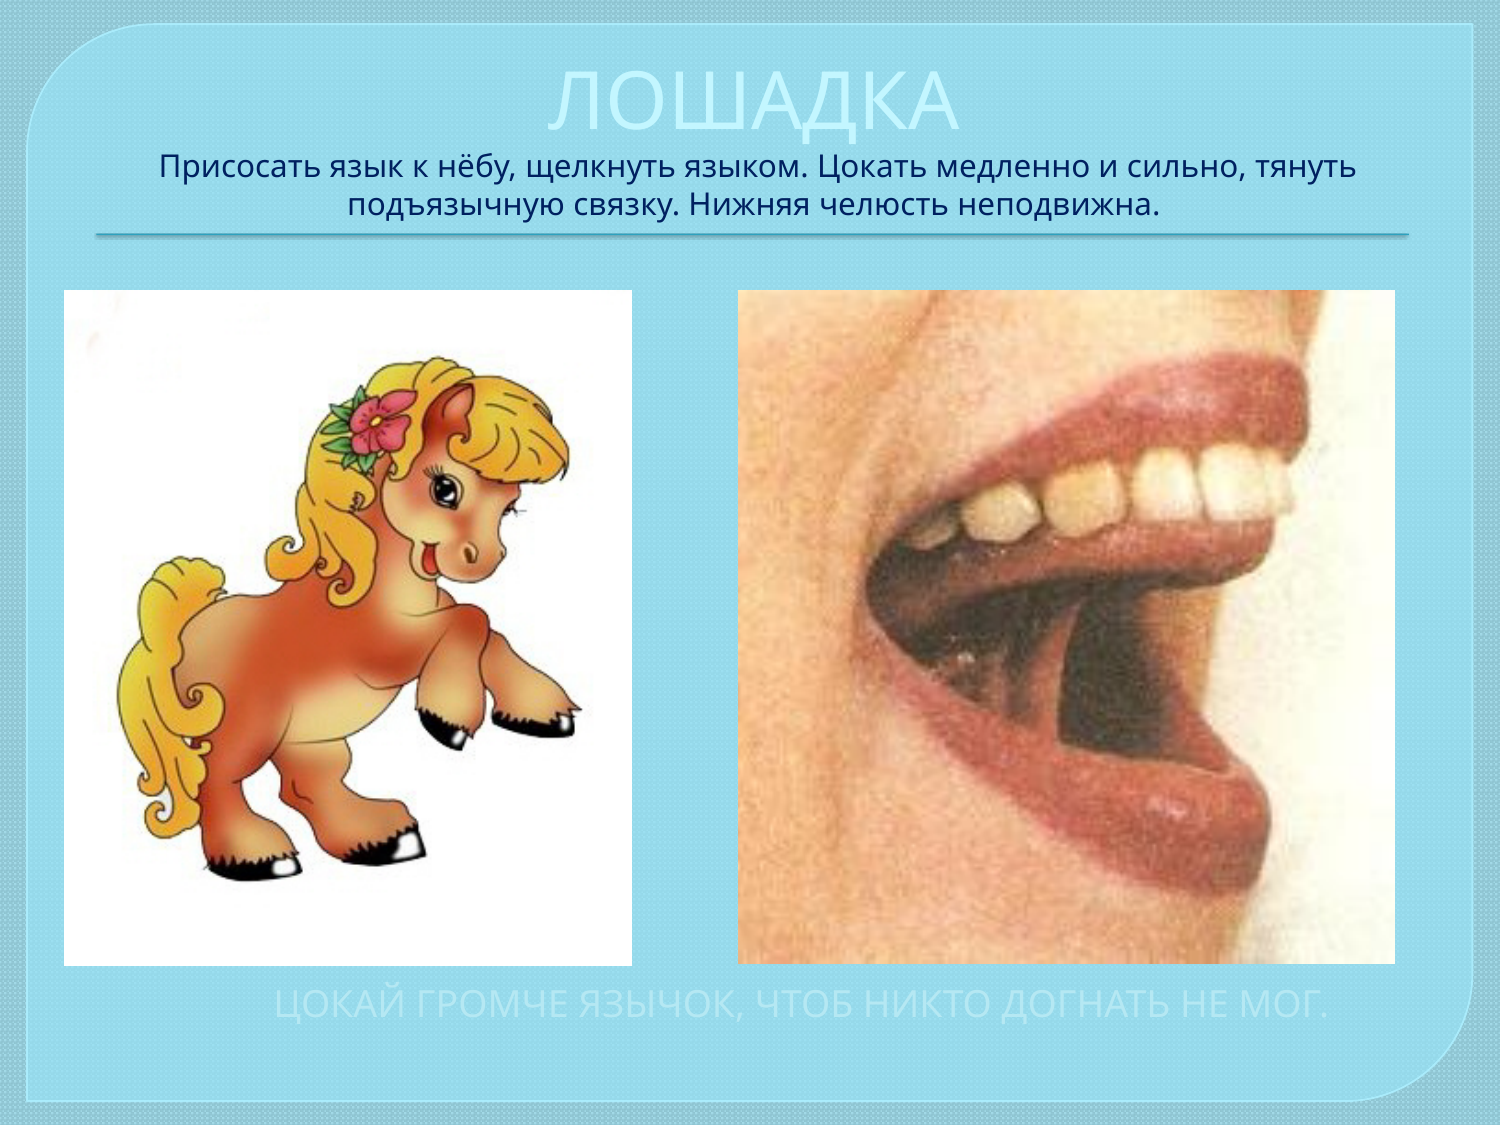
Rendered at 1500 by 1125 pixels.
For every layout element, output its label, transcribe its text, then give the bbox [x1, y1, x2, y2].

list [64, 290, 633, 967]
text_box ЦОКАЙ ГРОМЧЕ ЯЗЫЧОК, ЧТОБ НИКТО ДОГНАТЬ НЕ МОГ. [258, 972, 1345, 1033]
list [737, 290, 1395, 964]
title ЛОШАДКА Присосать язык к нёбу, щелкнуть языком. Цокать медленно и сильно, тянуть подъязычную связку. Нижняя челюсть неподвижна. [75, 41, 1425, 230]
